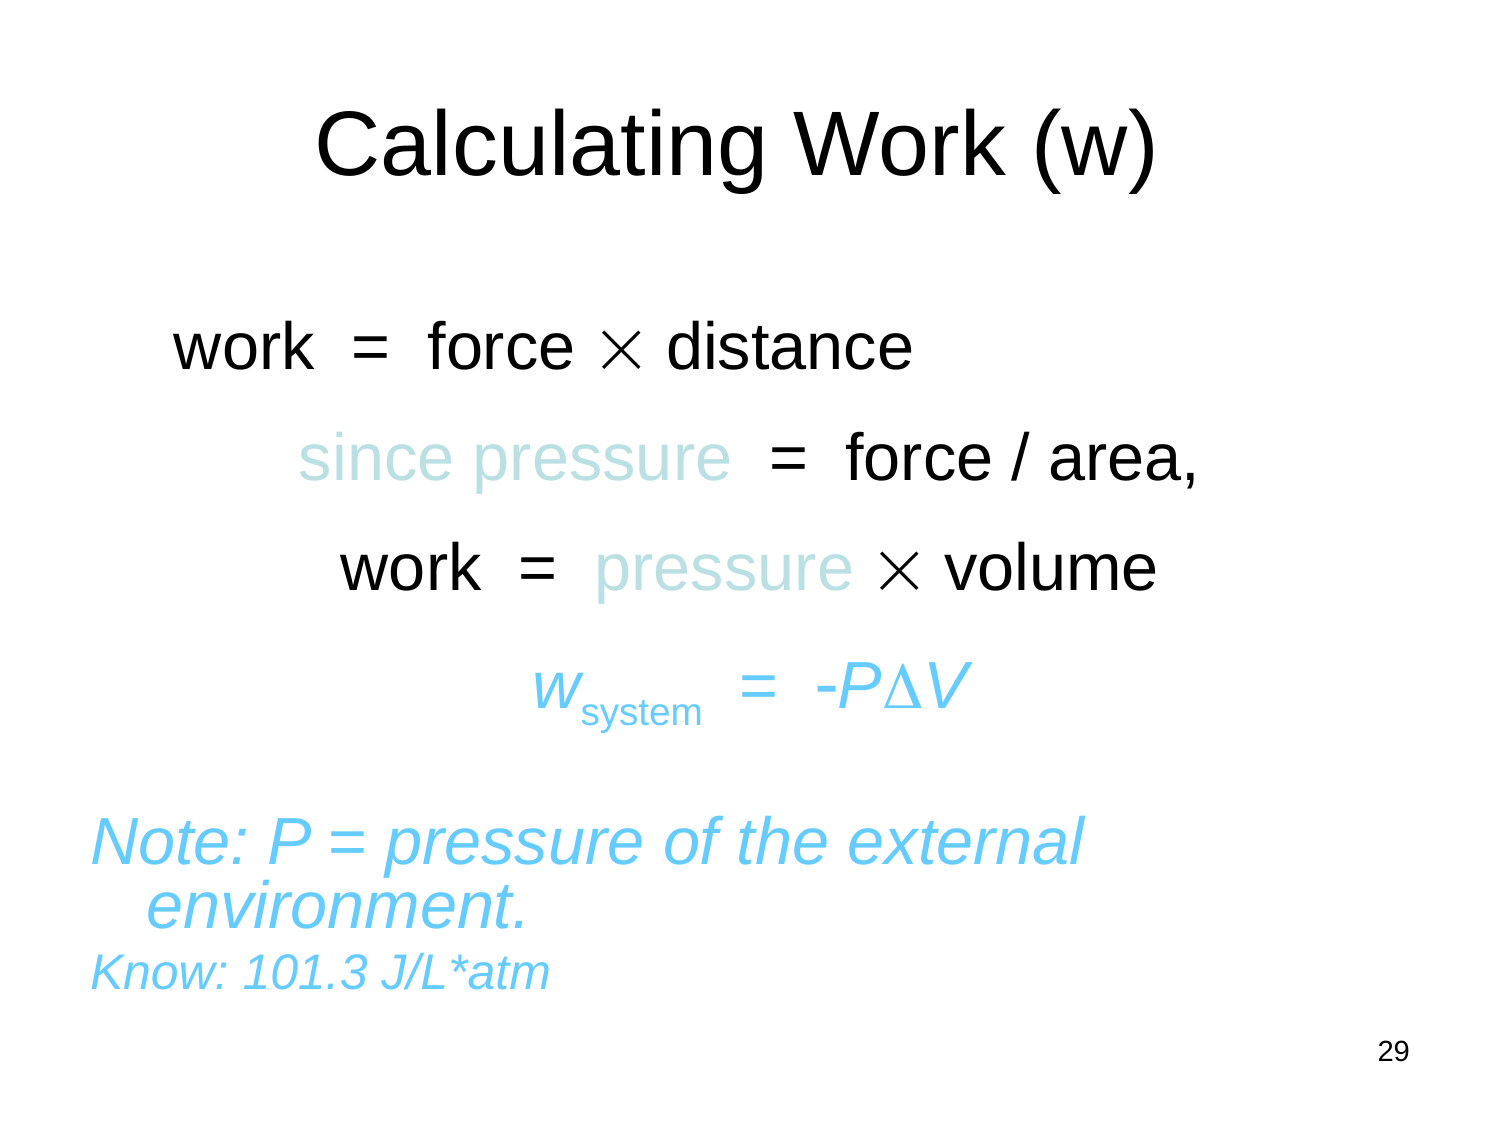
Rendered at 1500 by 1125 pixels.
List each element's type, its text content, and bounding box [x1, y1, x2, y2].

title Calculating Work (w) [75, 45, 1425, 233]
list work = force  distance since pressure = force / area, work = pressure  volume wsystem = PV Note: P = pressure of the external environment. Know: 101.3 J/L*atm [75, 237, 1425, 981]
slide_number 29 [1074, 1024, 1425, 1103]
